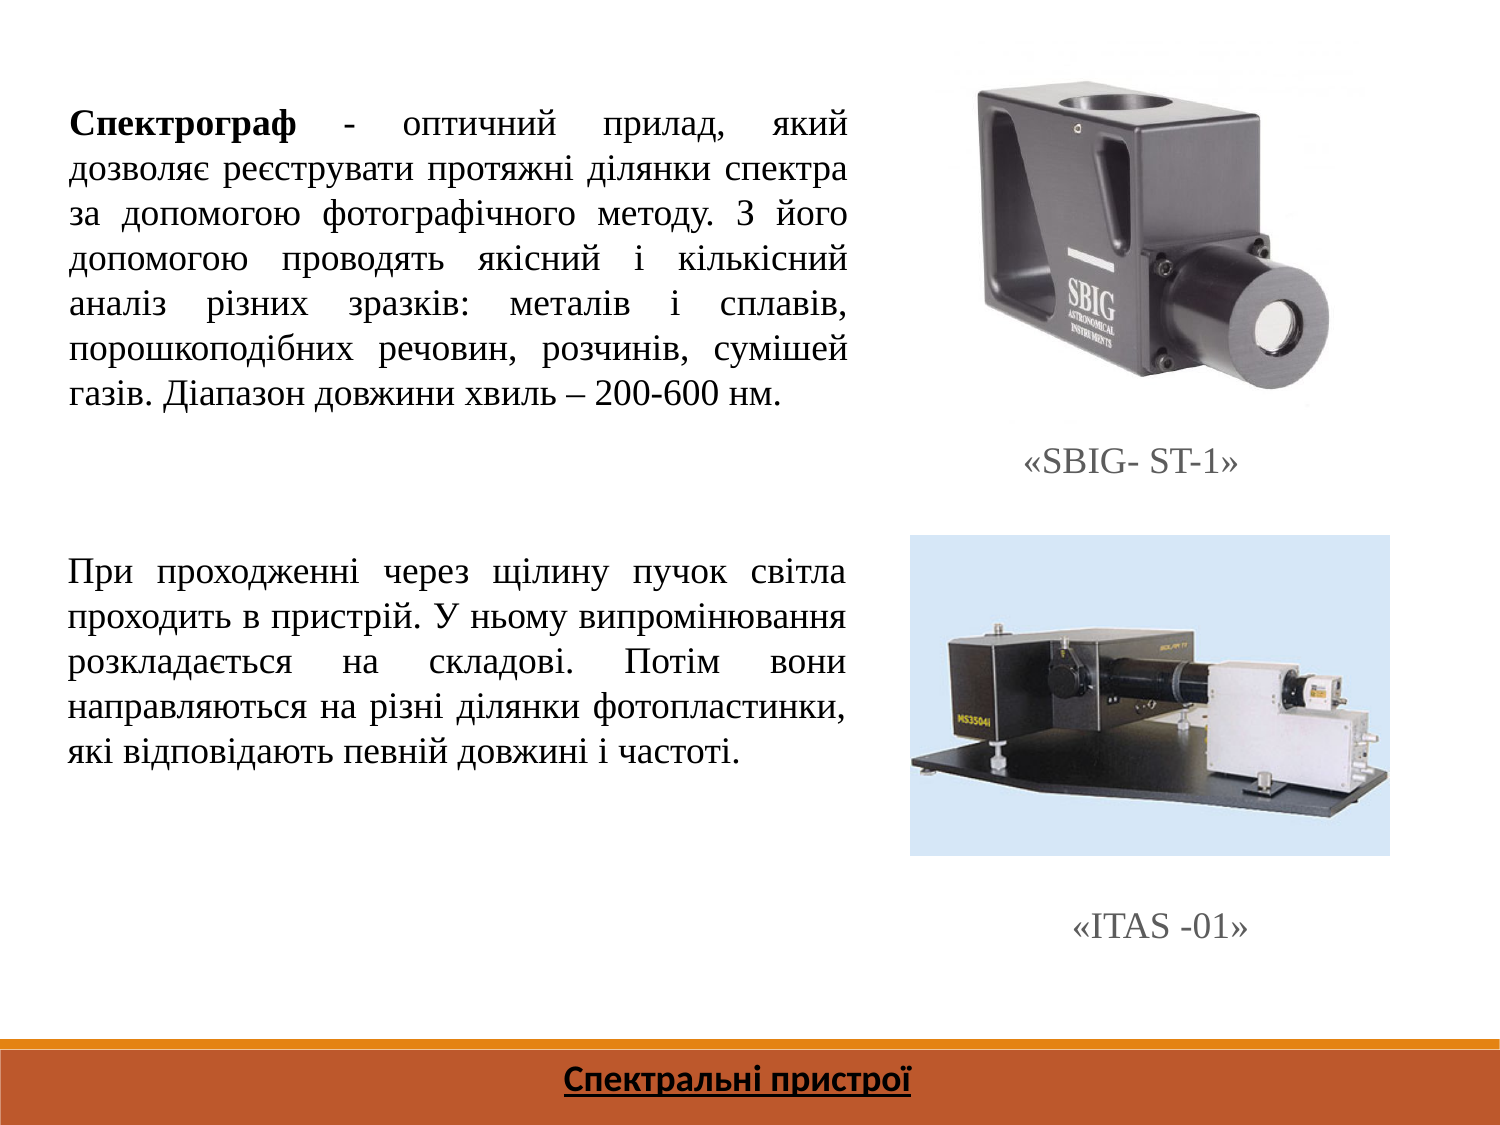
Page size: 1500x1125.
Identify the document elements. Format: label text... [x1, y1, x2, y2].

text_box Спектрограф - оптичний прилад, який дозволяє реєструвати протяжні ділянки спектра за допомогою фотографічного методу. З його допомогою проводять якісний і кількісний аналіз різних зразків: металів і сплавів, порошкоподібних речовин, розчинів, сумішей газів. Діапазон довжини хвиль – 200-600 нм. [54, 90, 864, 421]
picture [910, 535, 1390, 857]
text_box «SBIG- ST-1» [1008, 432, 1292, 489]
text_box Спектральні пристрої [549, 1046, 1300, 1107]
picture [934, 40, 1366, 425]
text_box «ITAS -01» [1057, 893, 1341, 953]
text_box При проходженні через щілину пучок світла проходить в пристрій. У ньому випромінювання розкладається на складові. Потім вони направляються на різні ділянки фотопластинки, які відповідають певній довжині і частоті. [53, 538, 863, 779]
